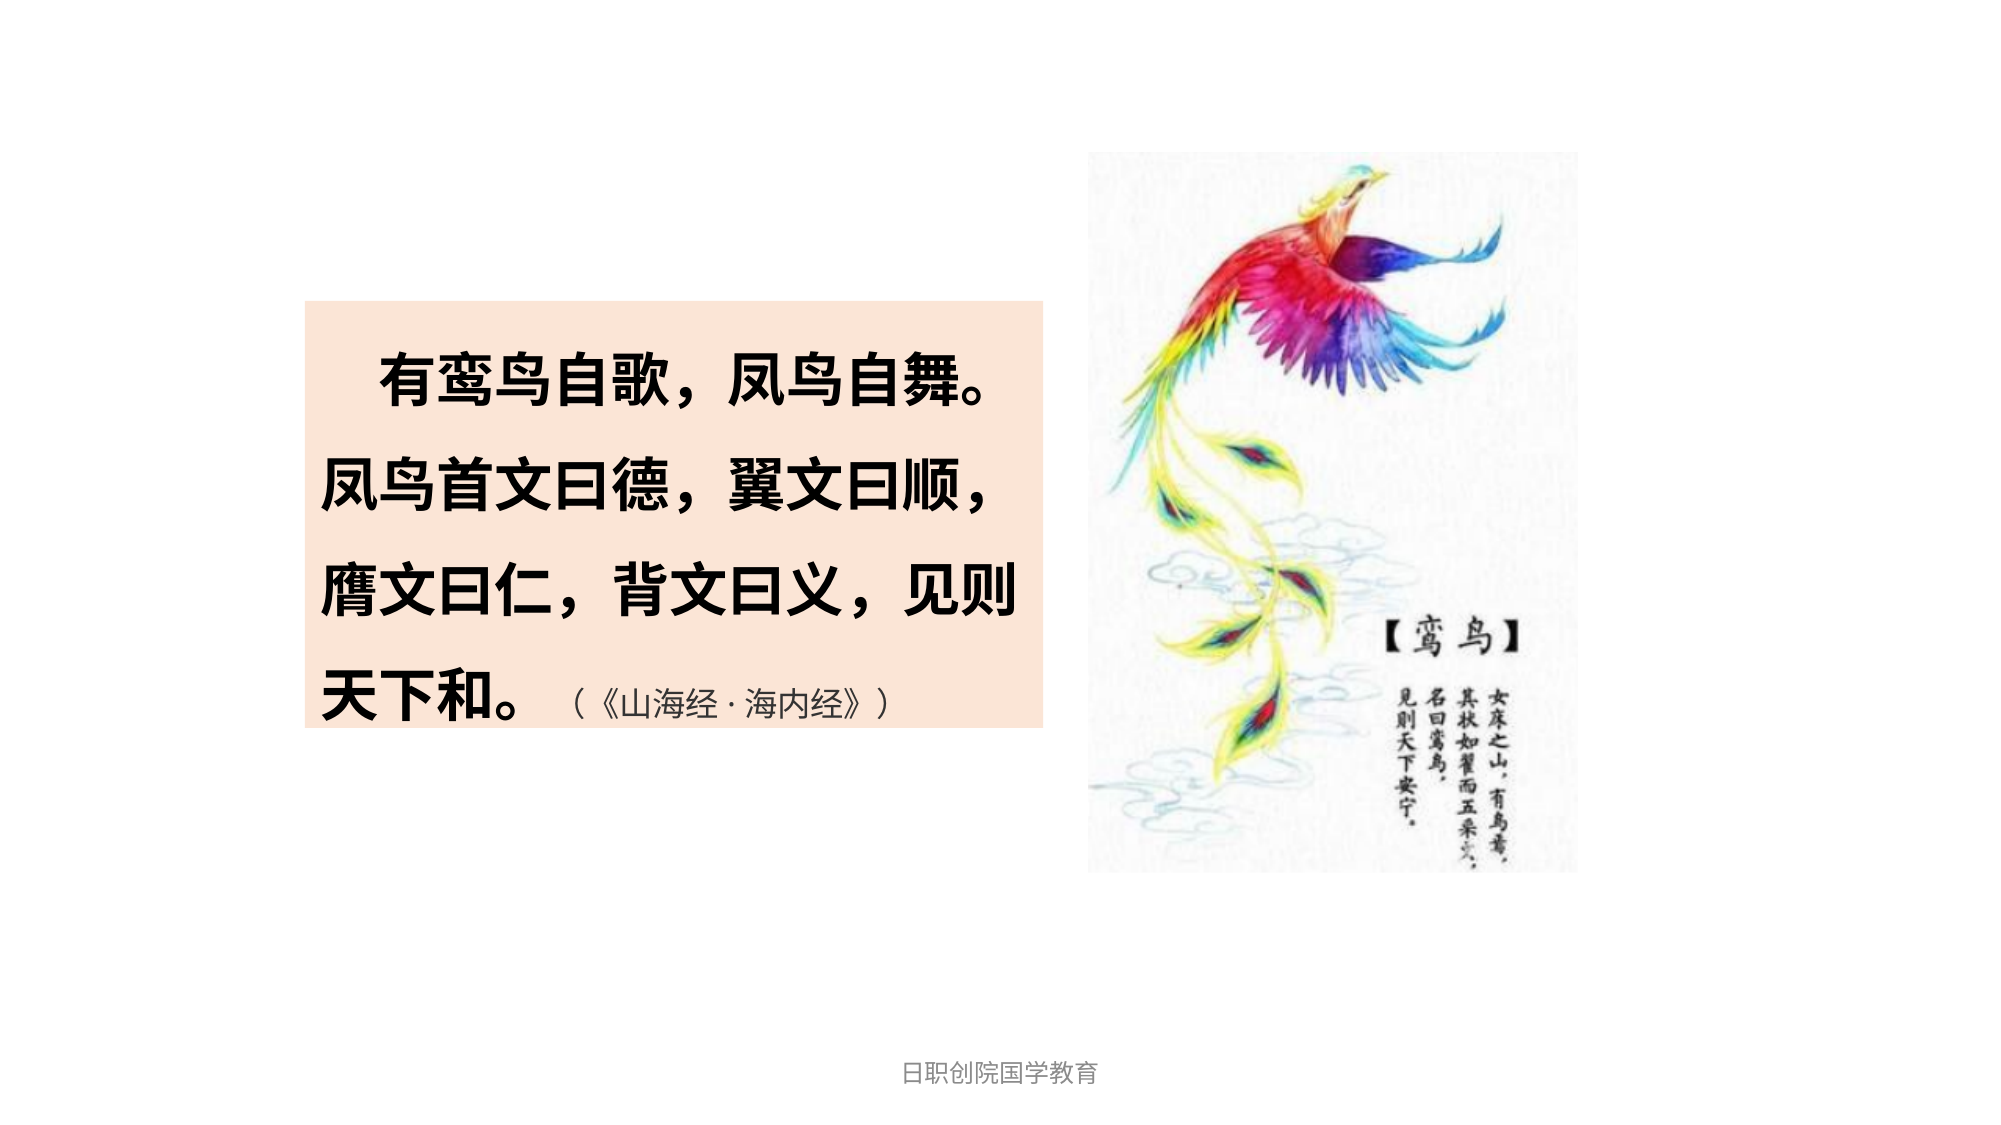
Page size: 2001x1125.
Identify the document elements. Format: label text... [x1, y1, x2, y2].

footer 日职创院国学教育 [662, 1042, 1338, 1103]
text_box 有鸾鸟自歌，凤鸟自舞。凤鸟首文曰德，翼文曰顺，膺文曰仁，背文曰义，见则天下和。（《山海经·海内经》） [304, 300, 1044, 728]
picture [1088, 152, 1578, 876]
